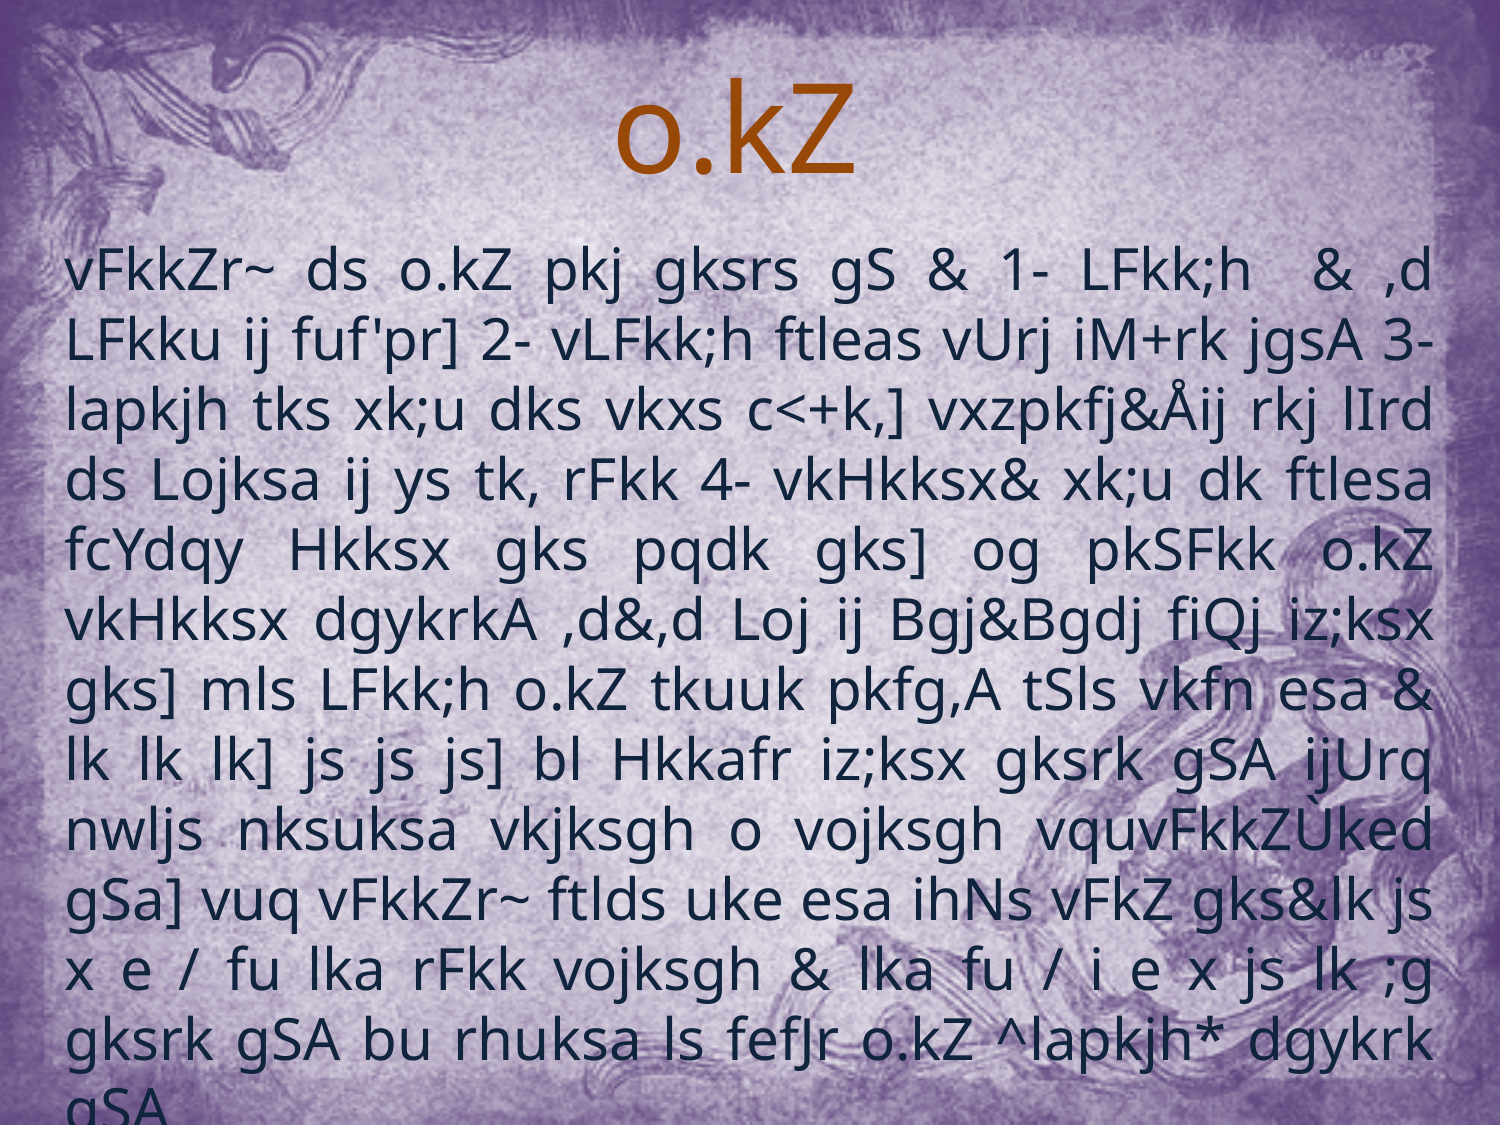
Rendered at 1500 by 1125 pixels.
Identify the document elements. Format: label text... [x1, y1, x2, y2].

text_box vFkkZr~ ds o.kZ pkj gksrs gS & 1- LFkk;h & ,d LFkku ij fuf'pr] 2- vLFkk;h ftleas vUrj iM+rk jgsA 3- lapkjh tks xk;u dks vkxs c<+k,] vxzpkfj&Åij rkj lIrd ds Lojksa ij ys tk, rFkk 4- vkHkksx& xk;u dk ftlesa fcYdqy Hkksx gks pqdk gks] og pkSFkk o.kZ vkHkksx dgykrkA ,d&,d Loj ij Bgj&Bgdj fiQj iz;ksx gks] mls LFkk;h o.kZ tkuuk pkfg,A tSls vkfn esa & lk lk lk] js js js] bl Hkkafr iz;ksx gksrk gSA ijUrq nwljs nksuksa vkjksgh o vojksgh vquvFkkZÙked gSa] vuq vFkkZr~ ftlds uke esa ihNs vFkZ gks&lk js x e / fu lka rFkk vojksgh & lka fu / i e x js lk ;g gksrk gSA bu rhuksa ls fefJr o.kZ ^lapkjh* dgykrk gSA [50, 224, 1450, 1125]
text_box o.kZ [81, 41, 1422, 162]
